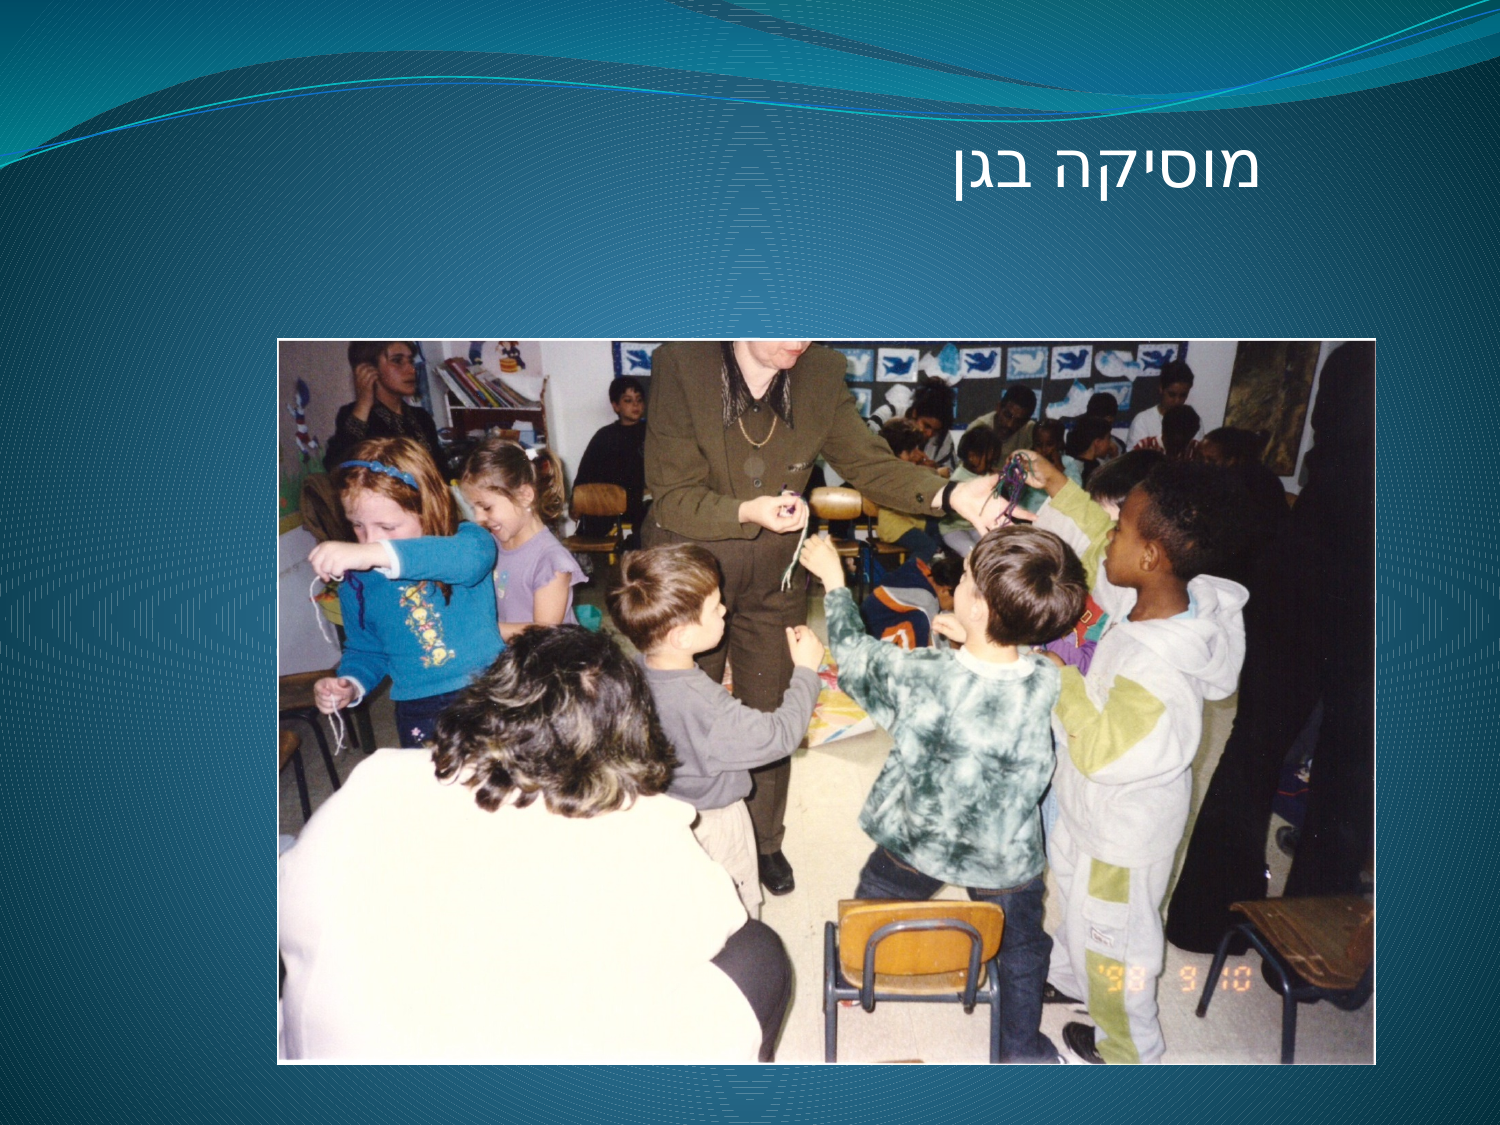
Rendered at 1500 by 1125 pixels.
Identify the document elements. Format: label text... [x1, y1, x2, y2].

text_box מוסיקה בגן [935, 113, 1279, 209]
picture [277, 337, 1377, 1065]
